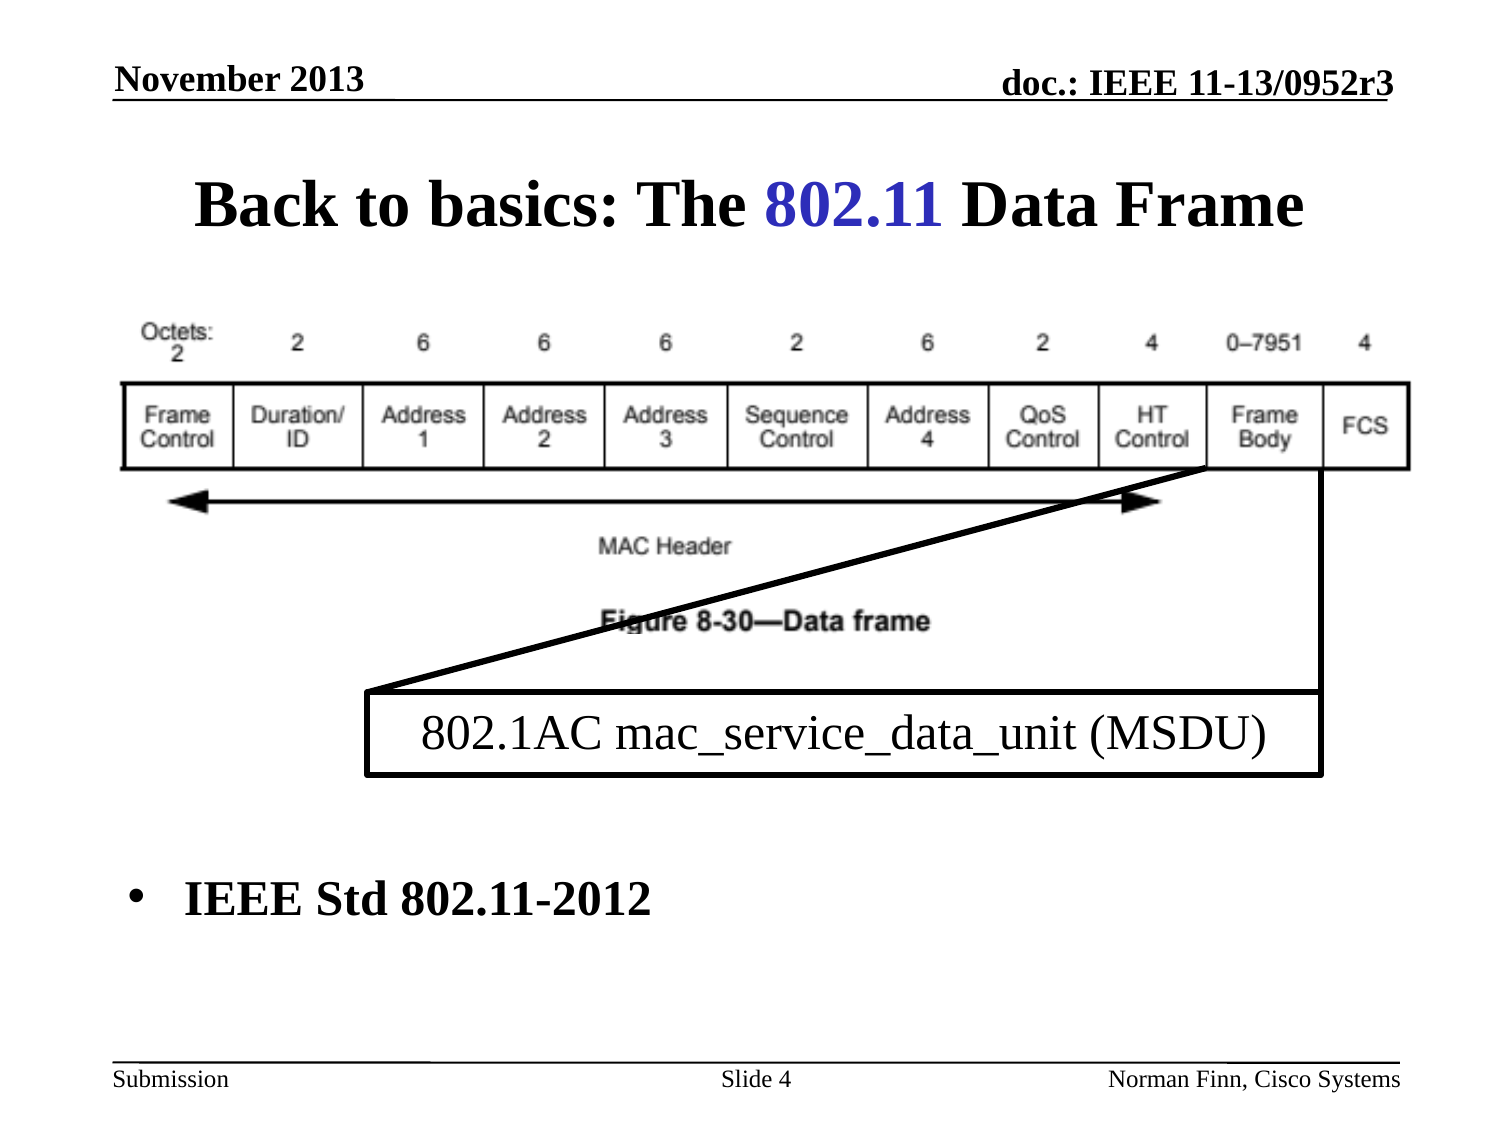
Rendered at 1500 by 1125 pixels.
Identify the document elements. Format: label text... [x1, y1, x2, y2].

list IEEE Std 802.11-2012 [112, 857, 1388, 1036]
text_box 802.1AC mac_service_data_unit (MSDU) [367, 692, 1321, 775]
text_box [366, 467, 1207, 693]
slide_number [114, 54, 423, 100]
title Back to basics: The 802.11 Data Frame [112, 112, 1388, 288]
footer Norman Finn, Cisco Systems [878, 1061, 1402, 1093]
slide_number Slide 4 [712, 1061, 800, 1123]
picture [111, 314, 1420, 634]
